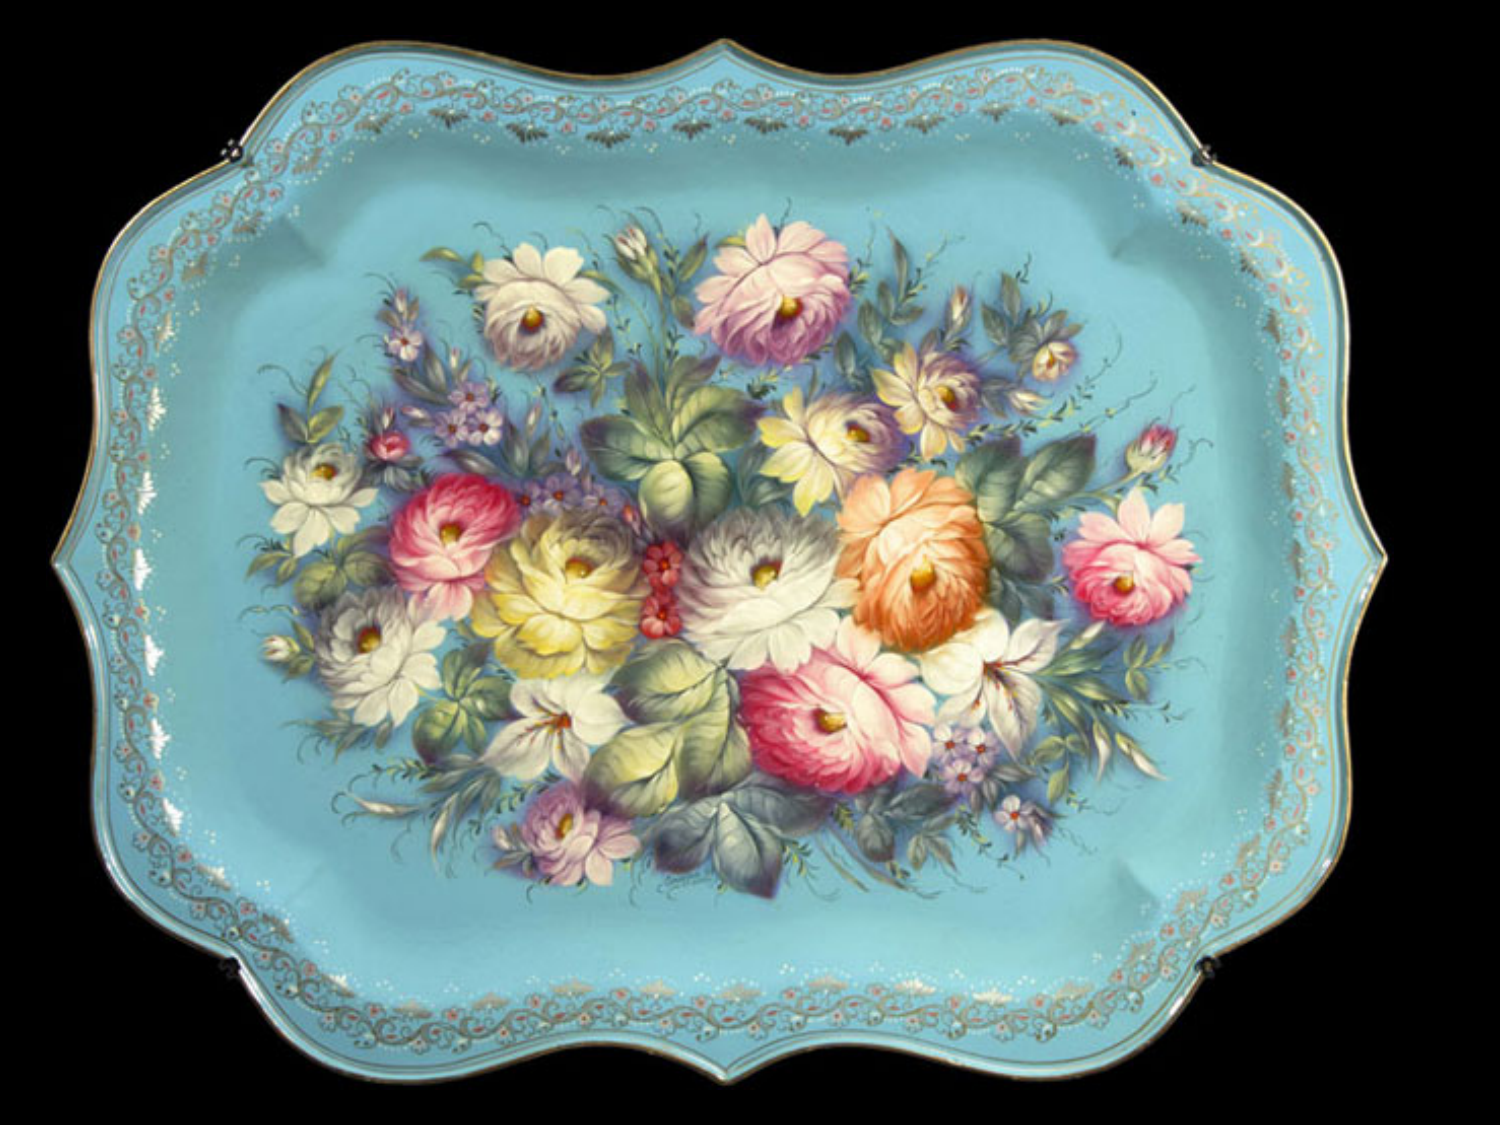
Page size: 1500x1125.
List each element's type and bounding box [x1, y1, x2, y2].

picture [46, 34, 1394, 1091]
